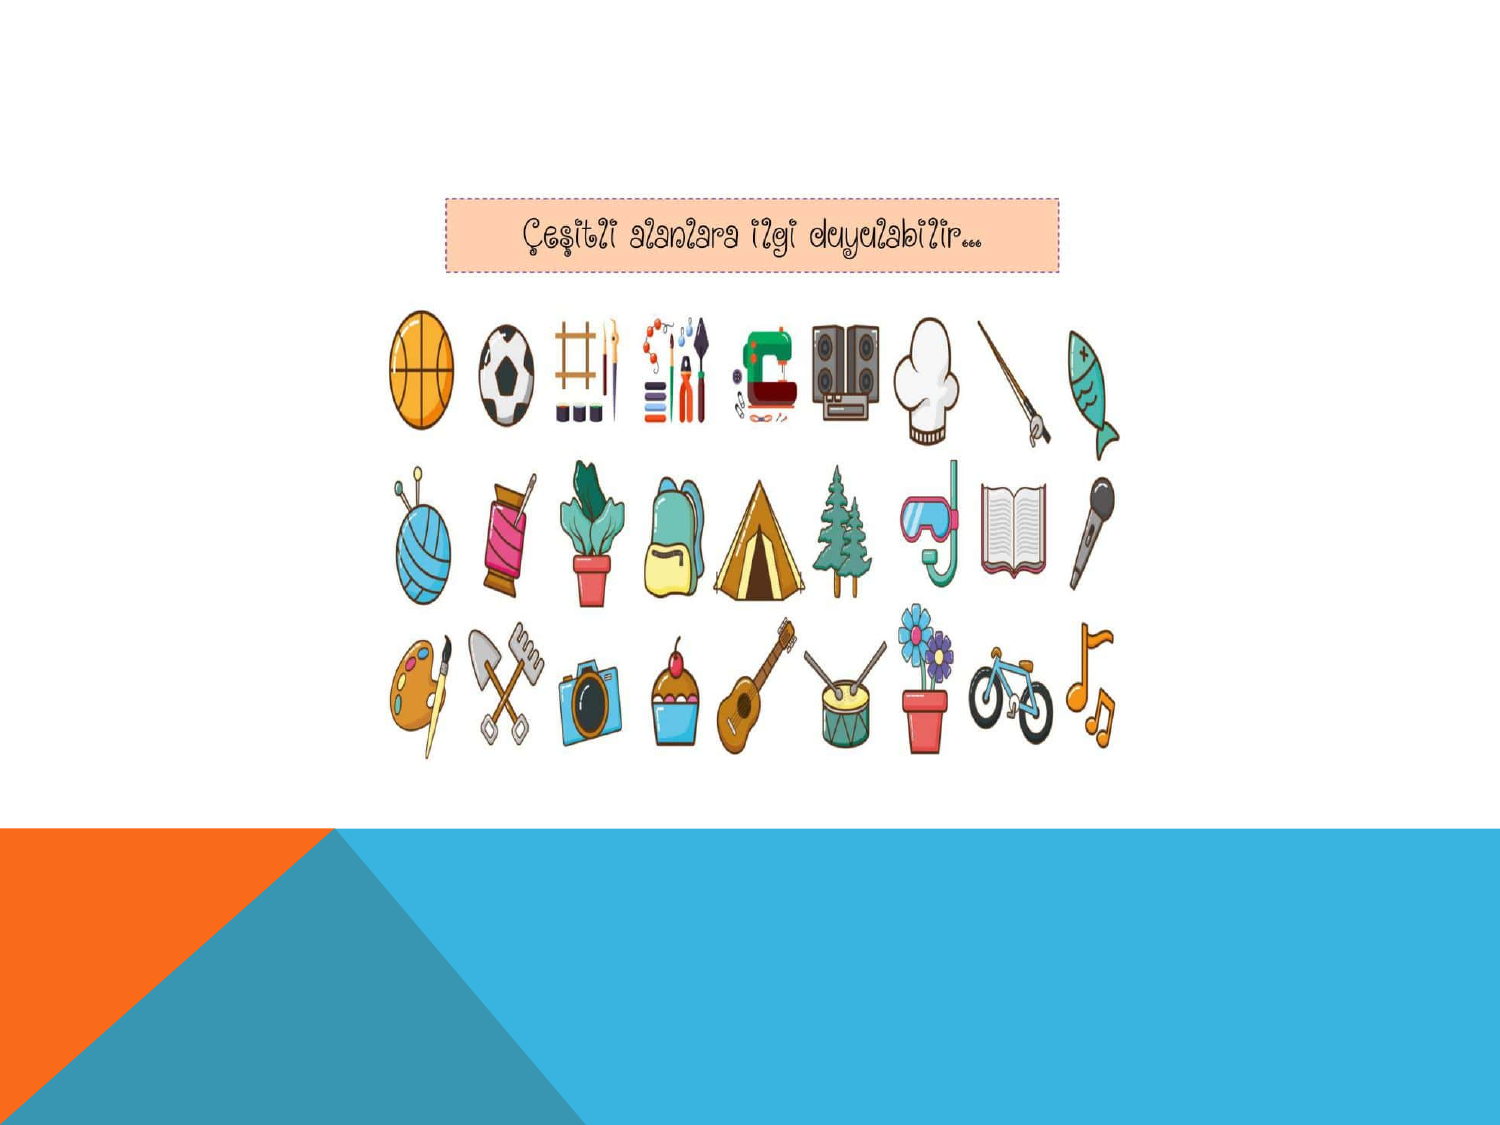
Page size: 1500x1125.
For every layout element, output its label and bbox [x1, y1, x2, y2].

list [360, 180, 1144, 768]
